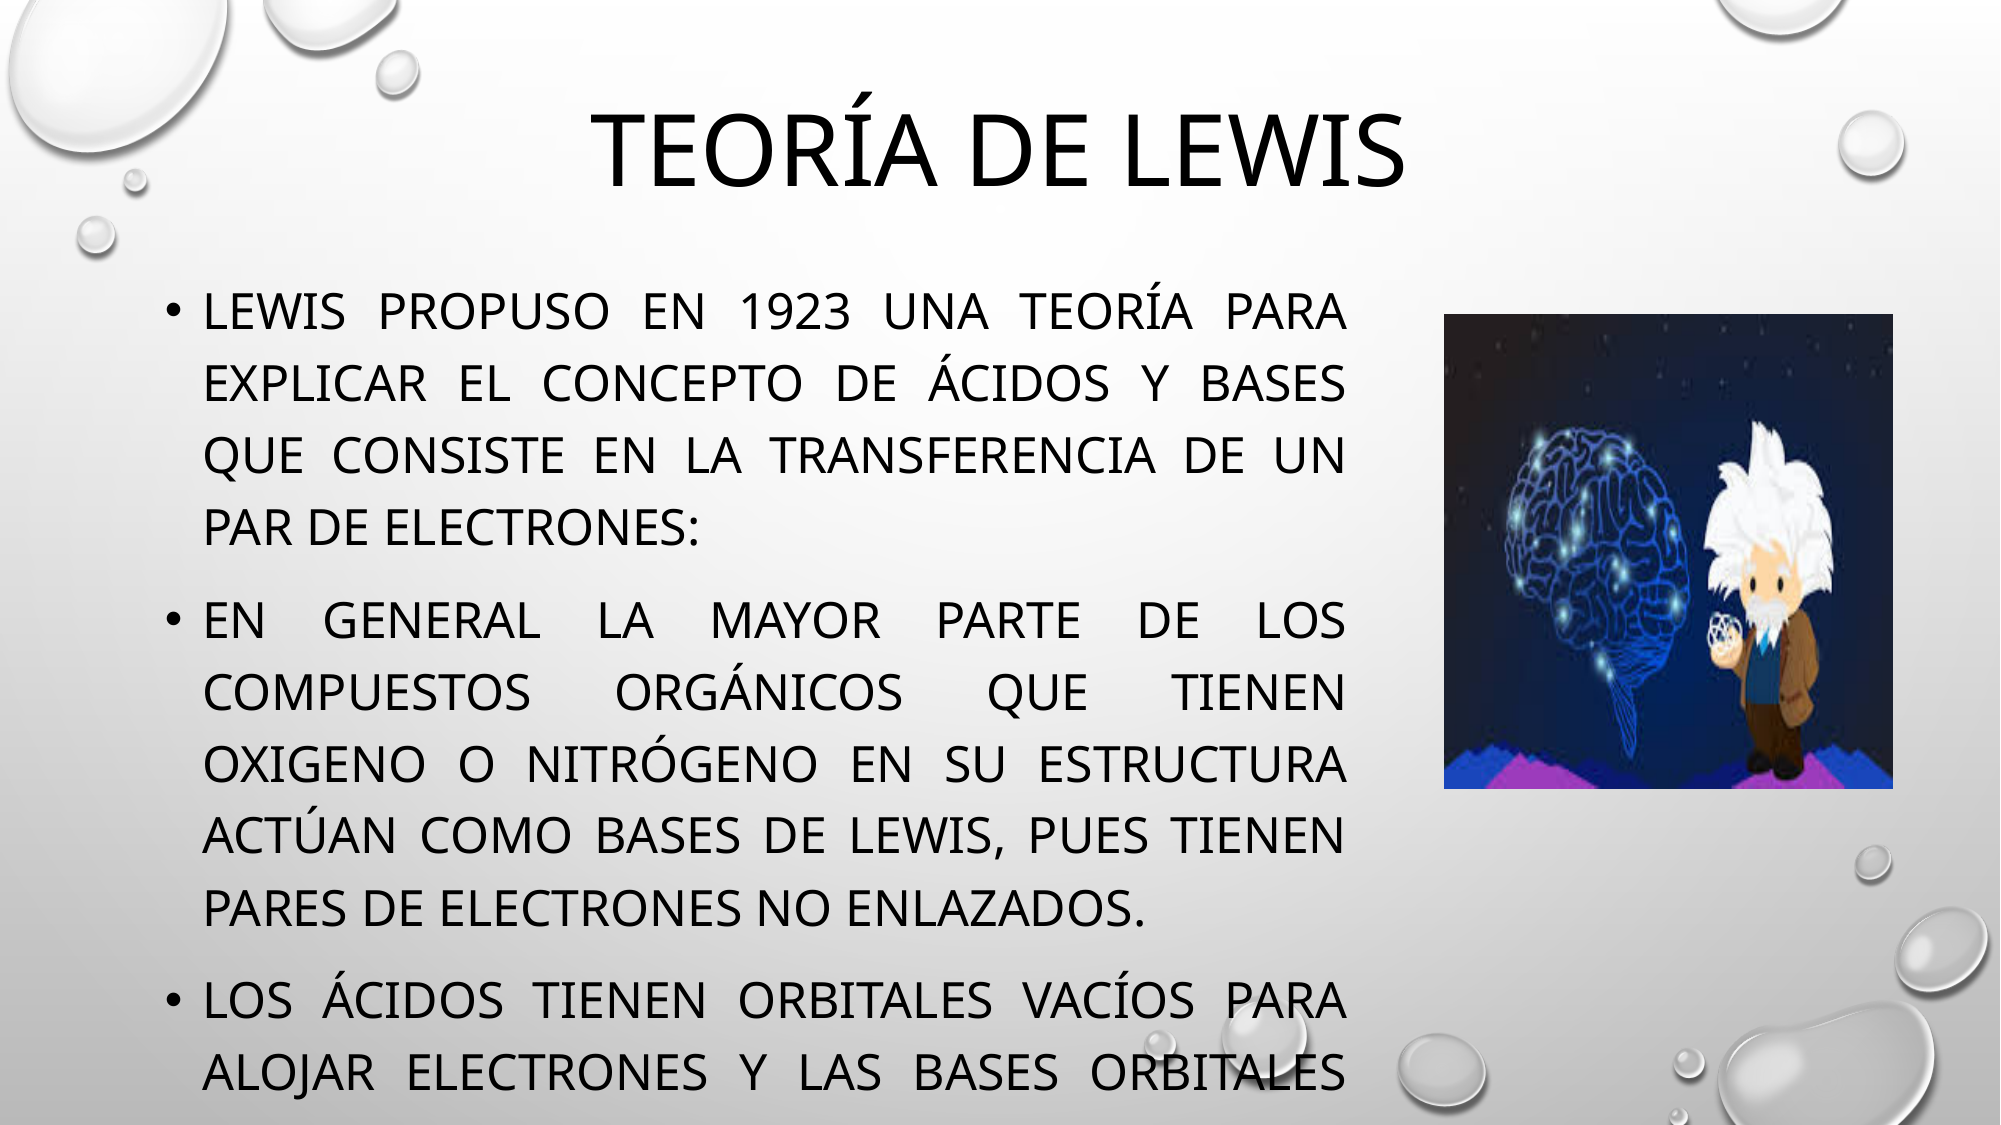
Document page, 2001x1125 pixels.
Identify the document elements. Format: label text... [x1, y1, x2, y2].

picture [0, 0, 2000, 1125]
title Teoría de Lewis [149, 23, 1851, 286]
list Lewis propuso en 1923 una teoría para explicar el concepto de ácidos y bases que consiste en la transferencia de un par de electrones: En general la mayor parte de los compuestos orgánicos que tienen oxigeno o nitrógeno en su estructura actúan como bases de Lewis, pues tienen pares de electrones no enlazados. Los ácidos tienen orbitales vacíos para alojar electrones y las bases orbitales llenos para cederlos. [149, 259, 1363, 939]
